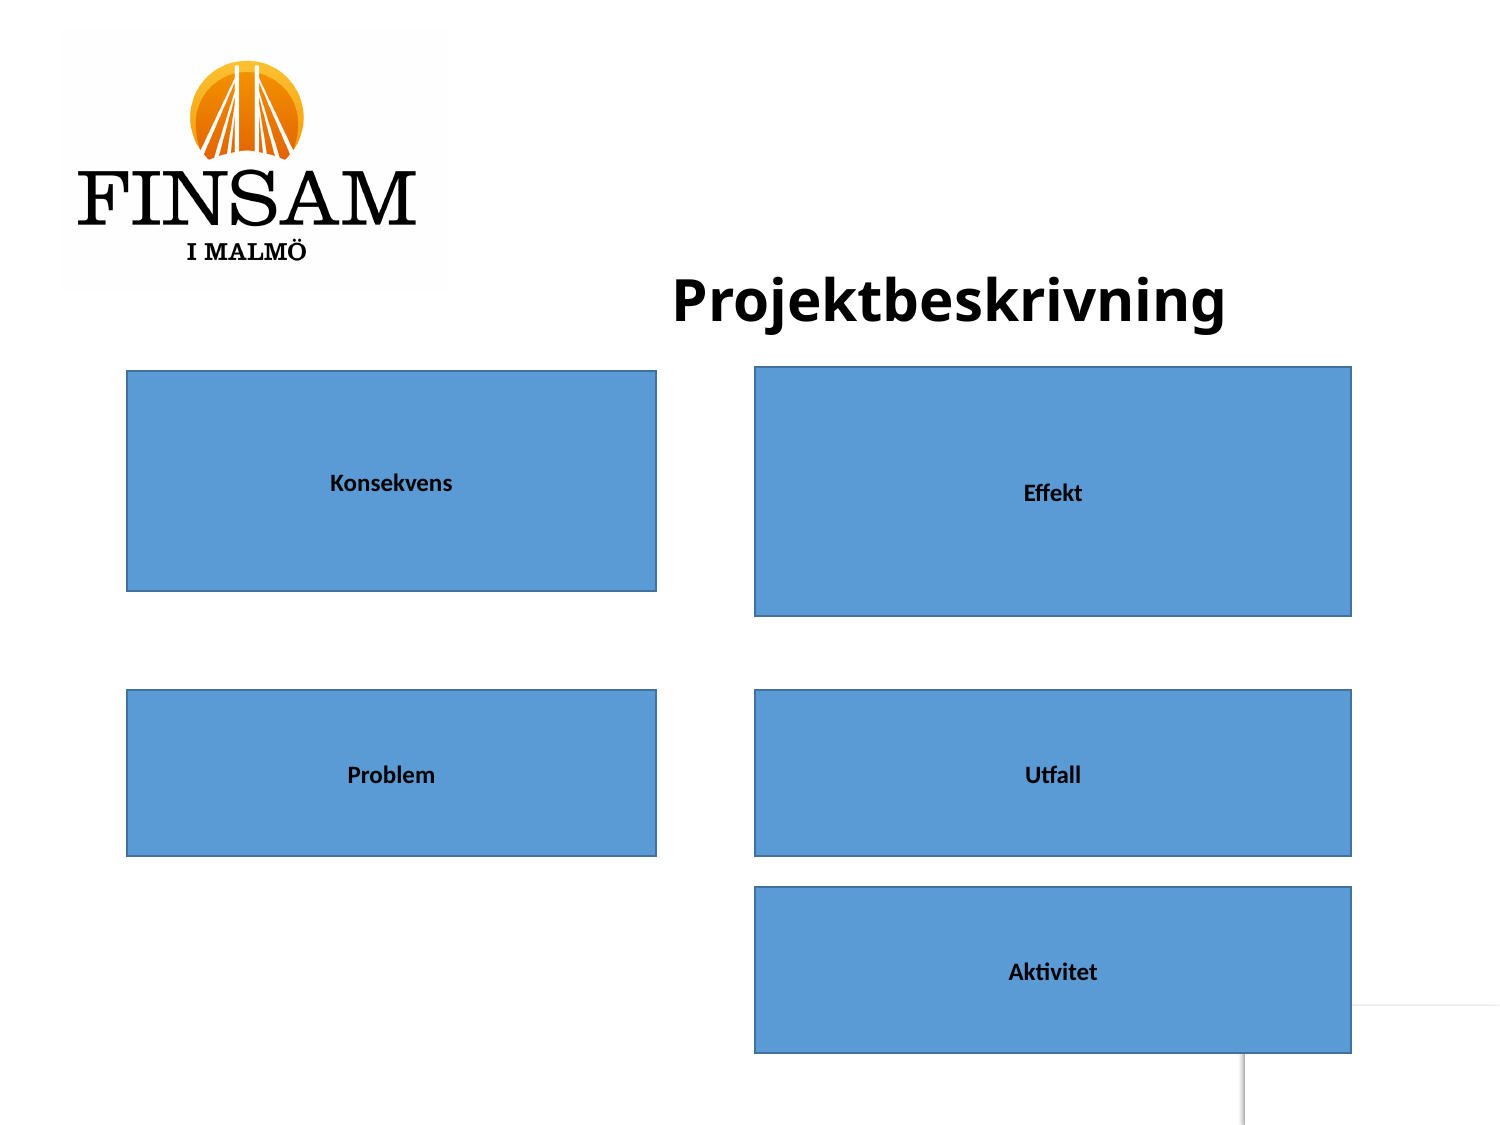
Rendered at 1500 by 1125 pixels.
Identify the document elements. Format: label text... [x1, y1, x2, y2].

text_box Problem [126, 690, 657, 857]
text_box Aktivitet [755, 887, 1352, 1054]
title Projektbeskrivning [56, 187, 1332, 341]
text_box [170, 268, 1500, 343]
text_box Konsekvens [126, 371, 657, 592]
text_box Effekt [755, 419, 1352, 616]
picture [62, 28, 448, 187]
text_box [170, 343, 1500, 419]
text_box Utfall [755, 690, 1352, 857]
